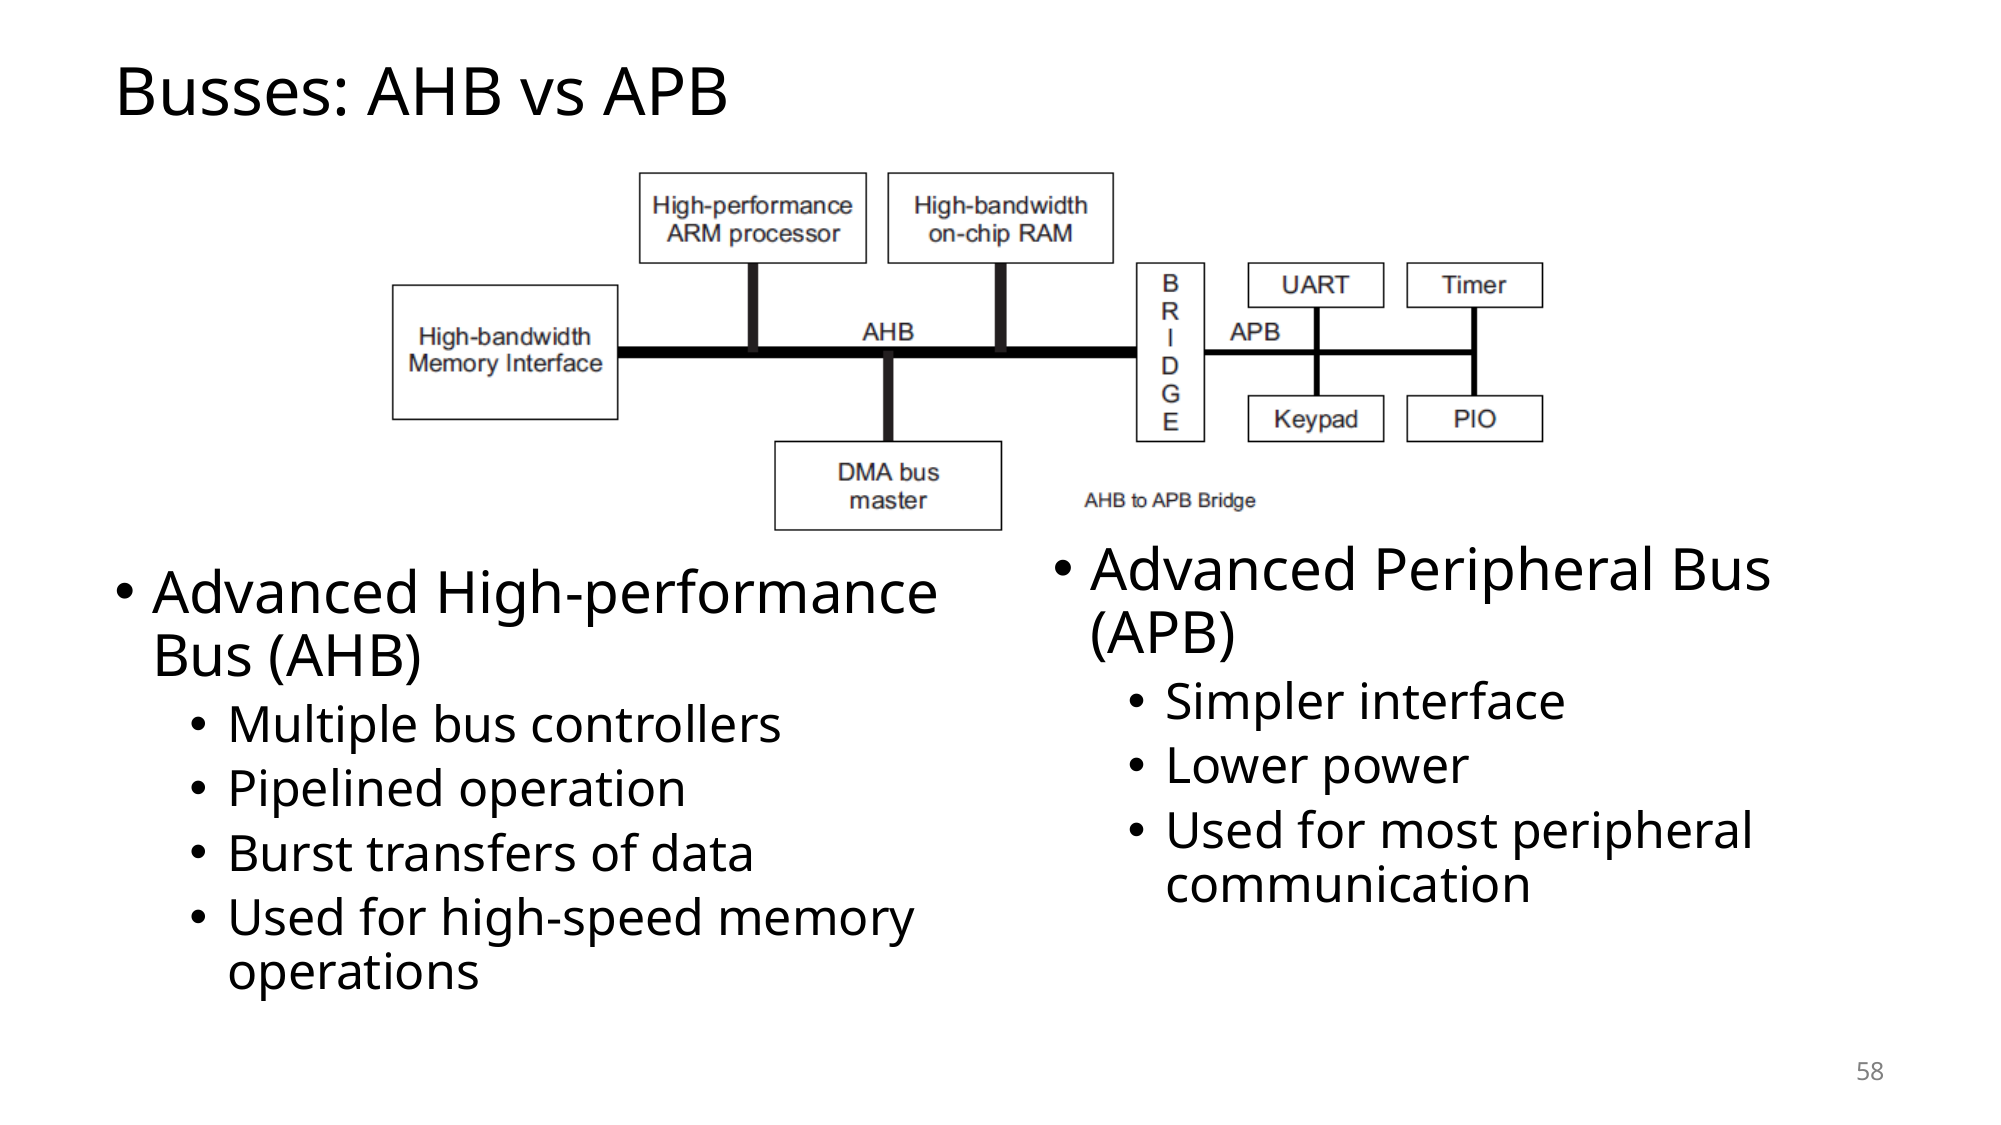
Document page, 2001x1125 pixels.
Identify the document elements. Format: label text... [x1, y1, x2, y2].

title Busses: AHB vs APB [99, 37, 1900, 150]
slide_number 58 [1749, 1042, 1900, 1103]
list Advanced High-performance Bus (AHB) Multiple bus controllers Pipelined operation Burst transfers of data Used for high-speed memory operations [99, 555, 963, 1013]
list Advanced Peripheral Bus (APB) Simpler interface Lower power Used for most peripheral communication [1037, 532, 1901, 1013]
picture [357, 149, 1567, 556]
